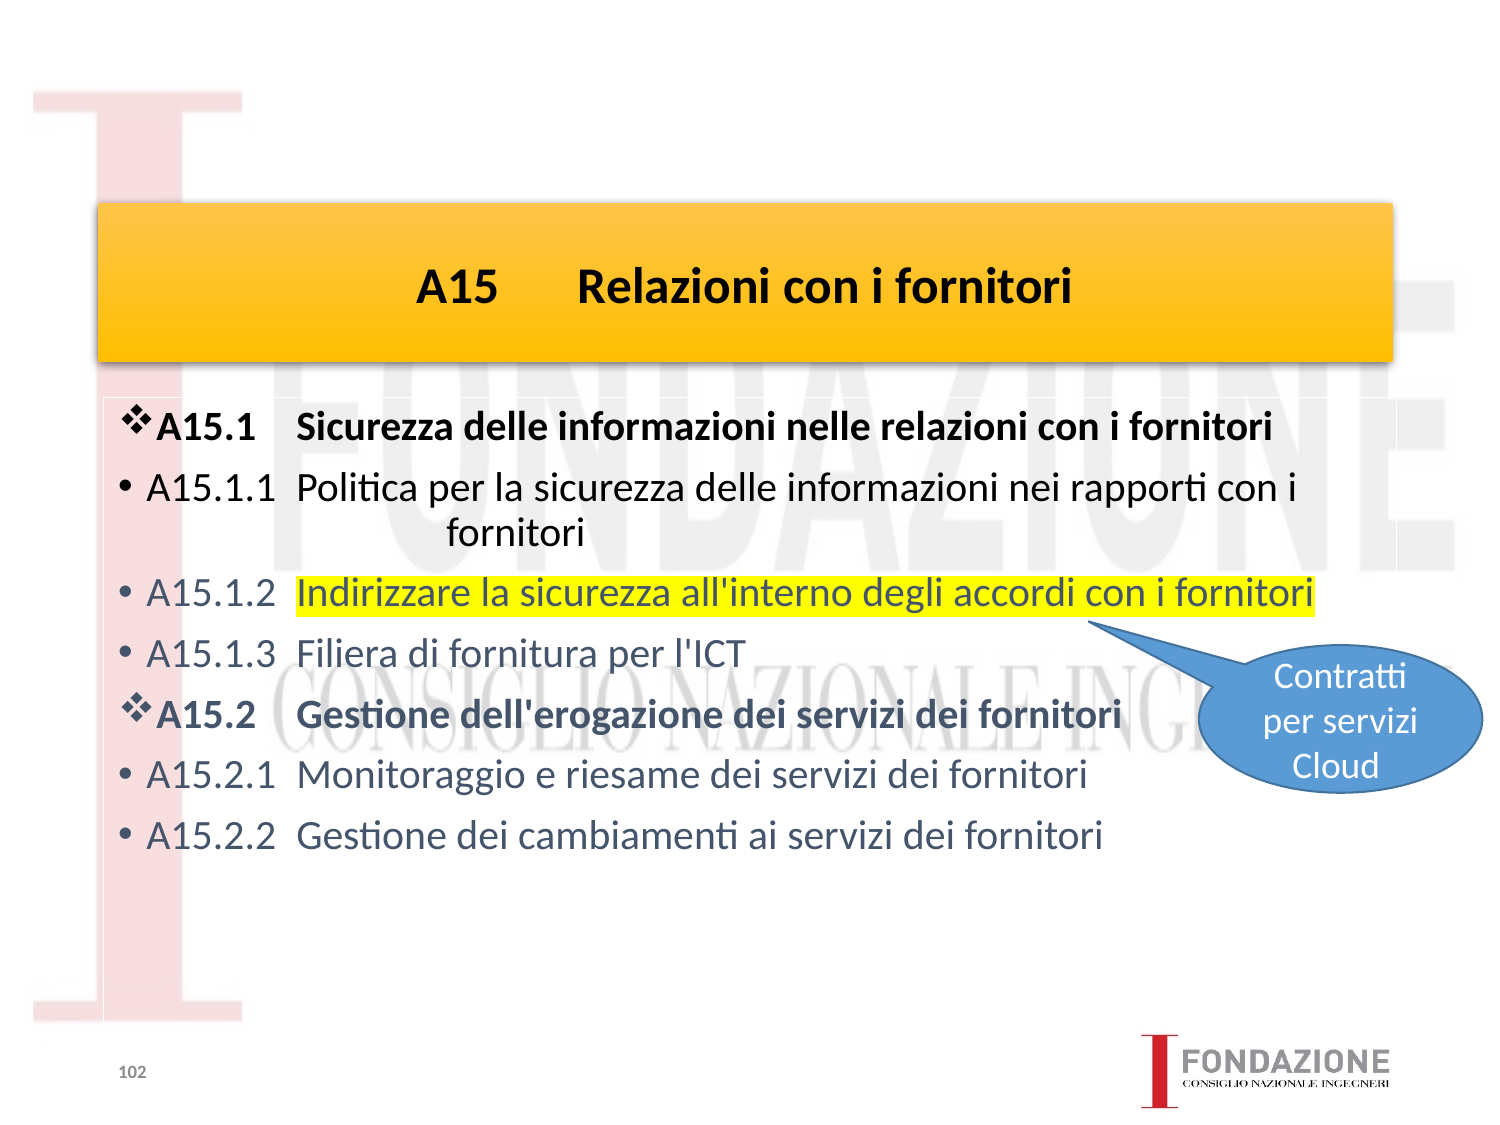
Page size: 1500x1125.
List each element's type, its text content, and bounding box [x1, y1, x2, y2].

picture [1135, 1027, 1397, 1116]
list A15.1 Sicurezza delle informazioni nelle relazioni con i fornitori A15.1.1 Politica per la sicurezza delle informazioni nei rapporti con i fornitori A15.1.2 Indirizzare la sicurezza all'interno degli accordi con i fornitori A15.1.3 Filiera di fornitura per l'ICT A15.2 Gestione dell'erogazione dei servizi dei fornitori A15.2.1 Monitoraggio e riesame dei servizi dei fornitori A15.2.2 Gestione dei cambiamenti ai servizi dei fornitori [103, 397, 1397, 1024]
title A15 Relazioni con i fornitori [98, 203, 1393, 362]
text_box Contratti per servizi Cloud [1087, 620, 1484, 794]
